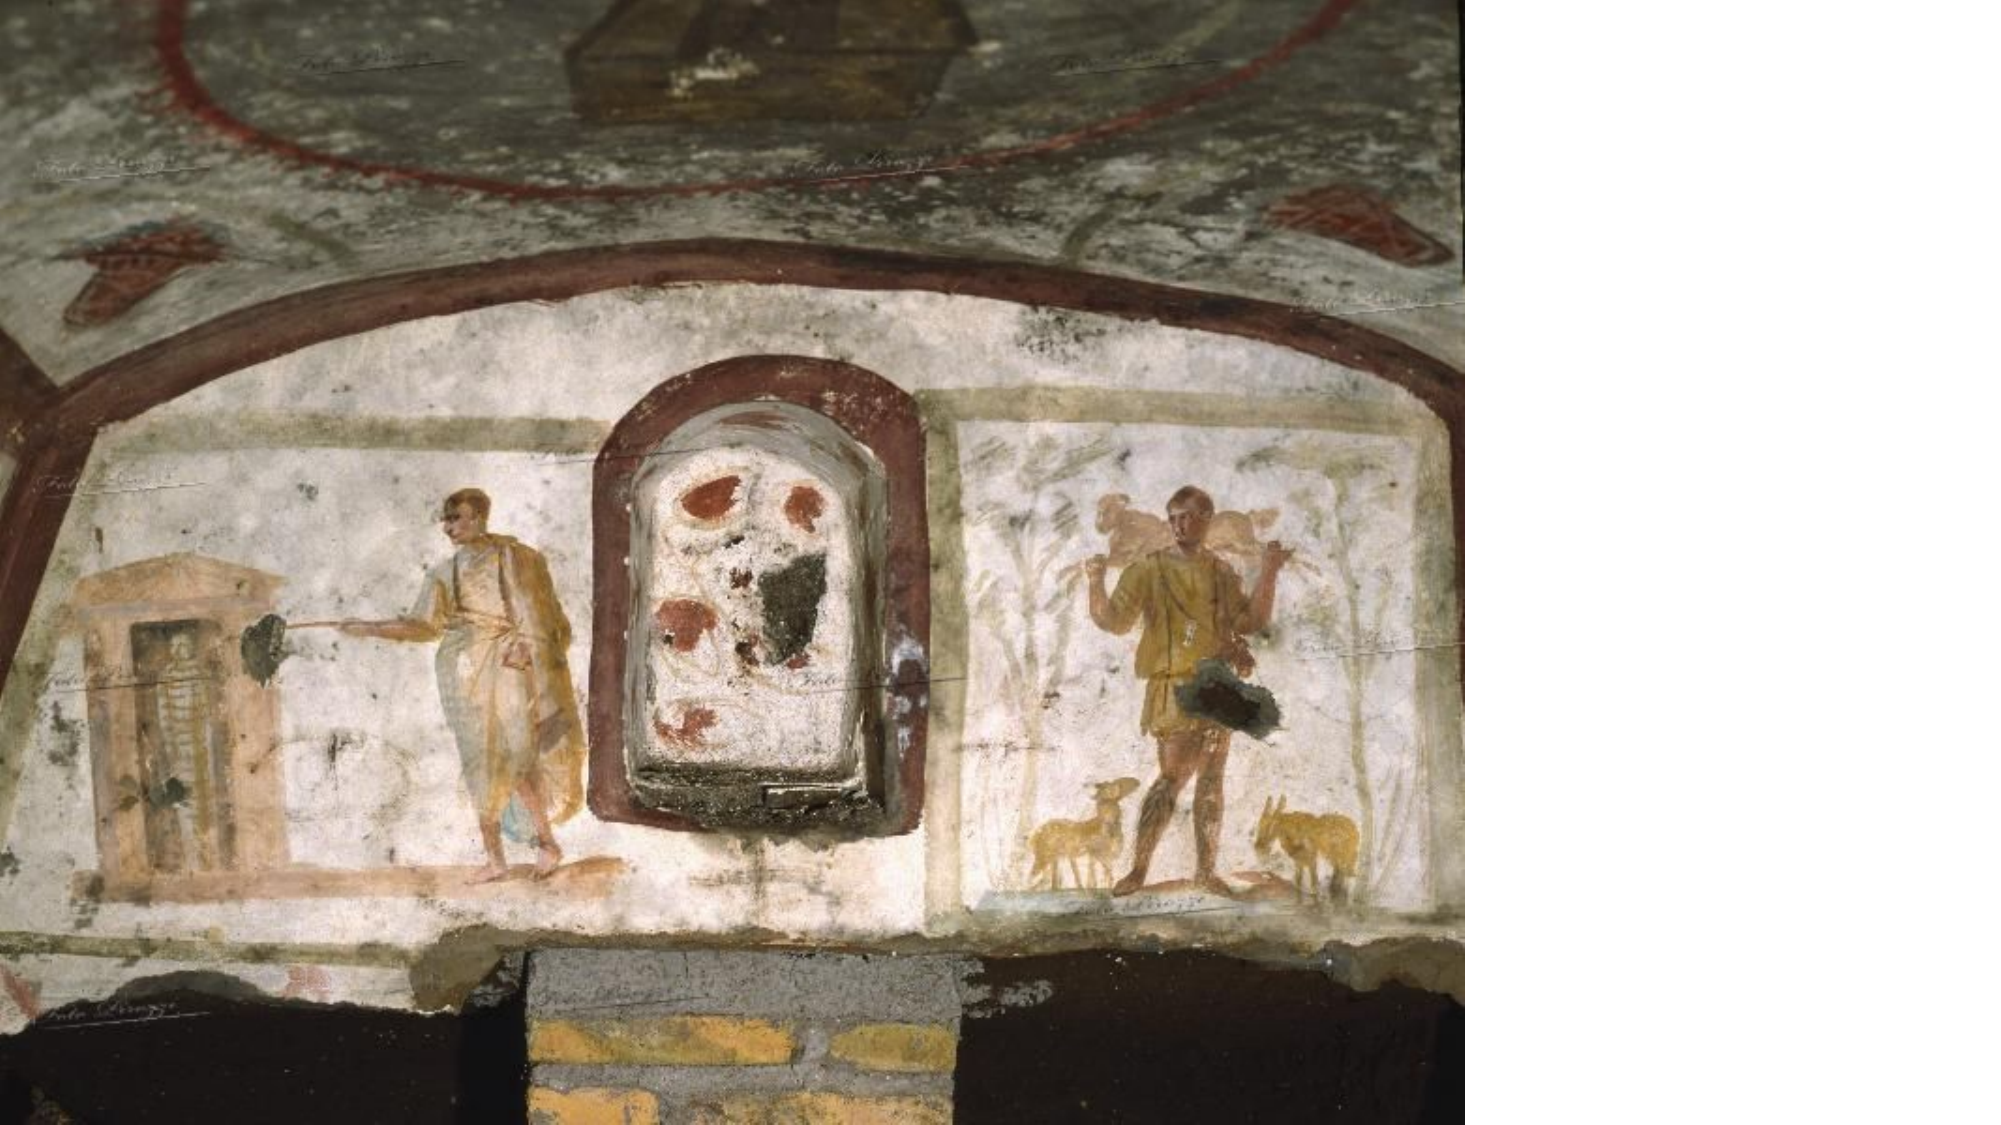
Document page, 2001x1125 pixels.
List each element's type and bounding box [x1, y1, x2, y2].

list [0, 0, 1465, 1125]
